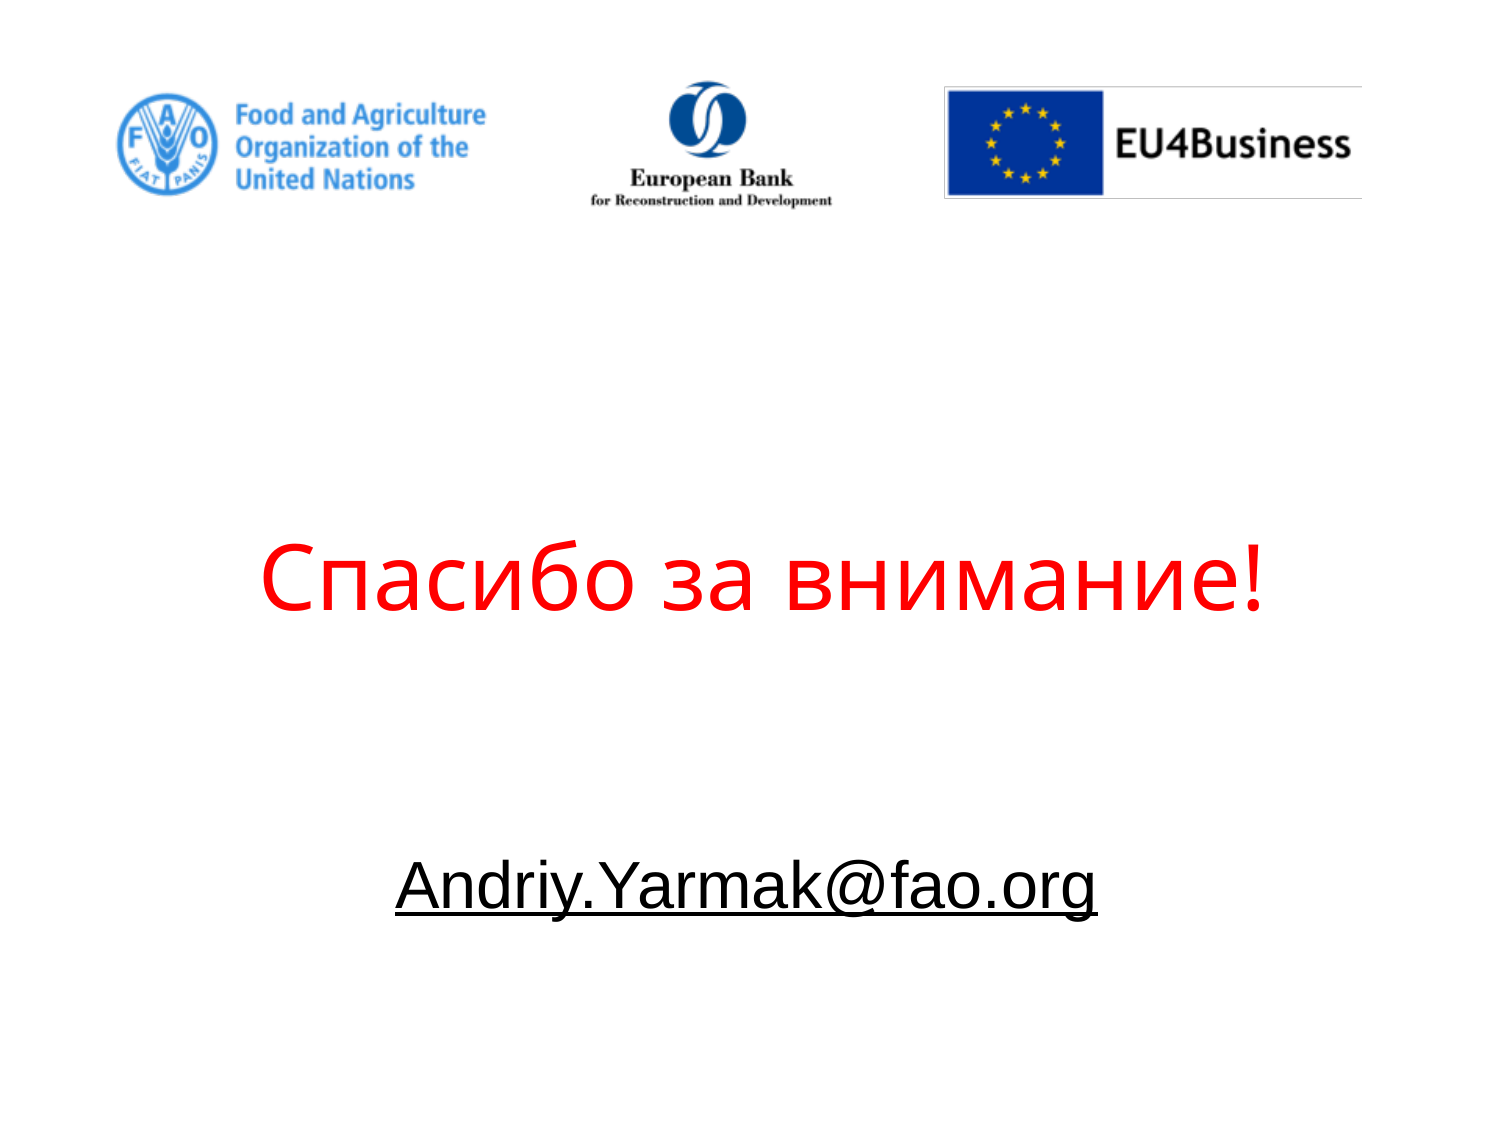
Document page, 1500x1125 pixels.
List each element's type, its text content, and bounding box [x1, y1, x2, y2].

picture [88, 62, 1363, 228]
text_box Andriy.Yarmak@fao.org [253, 834, 1258, 929]
list Спасибо за внимание! [50, 254, 1475, 998]
